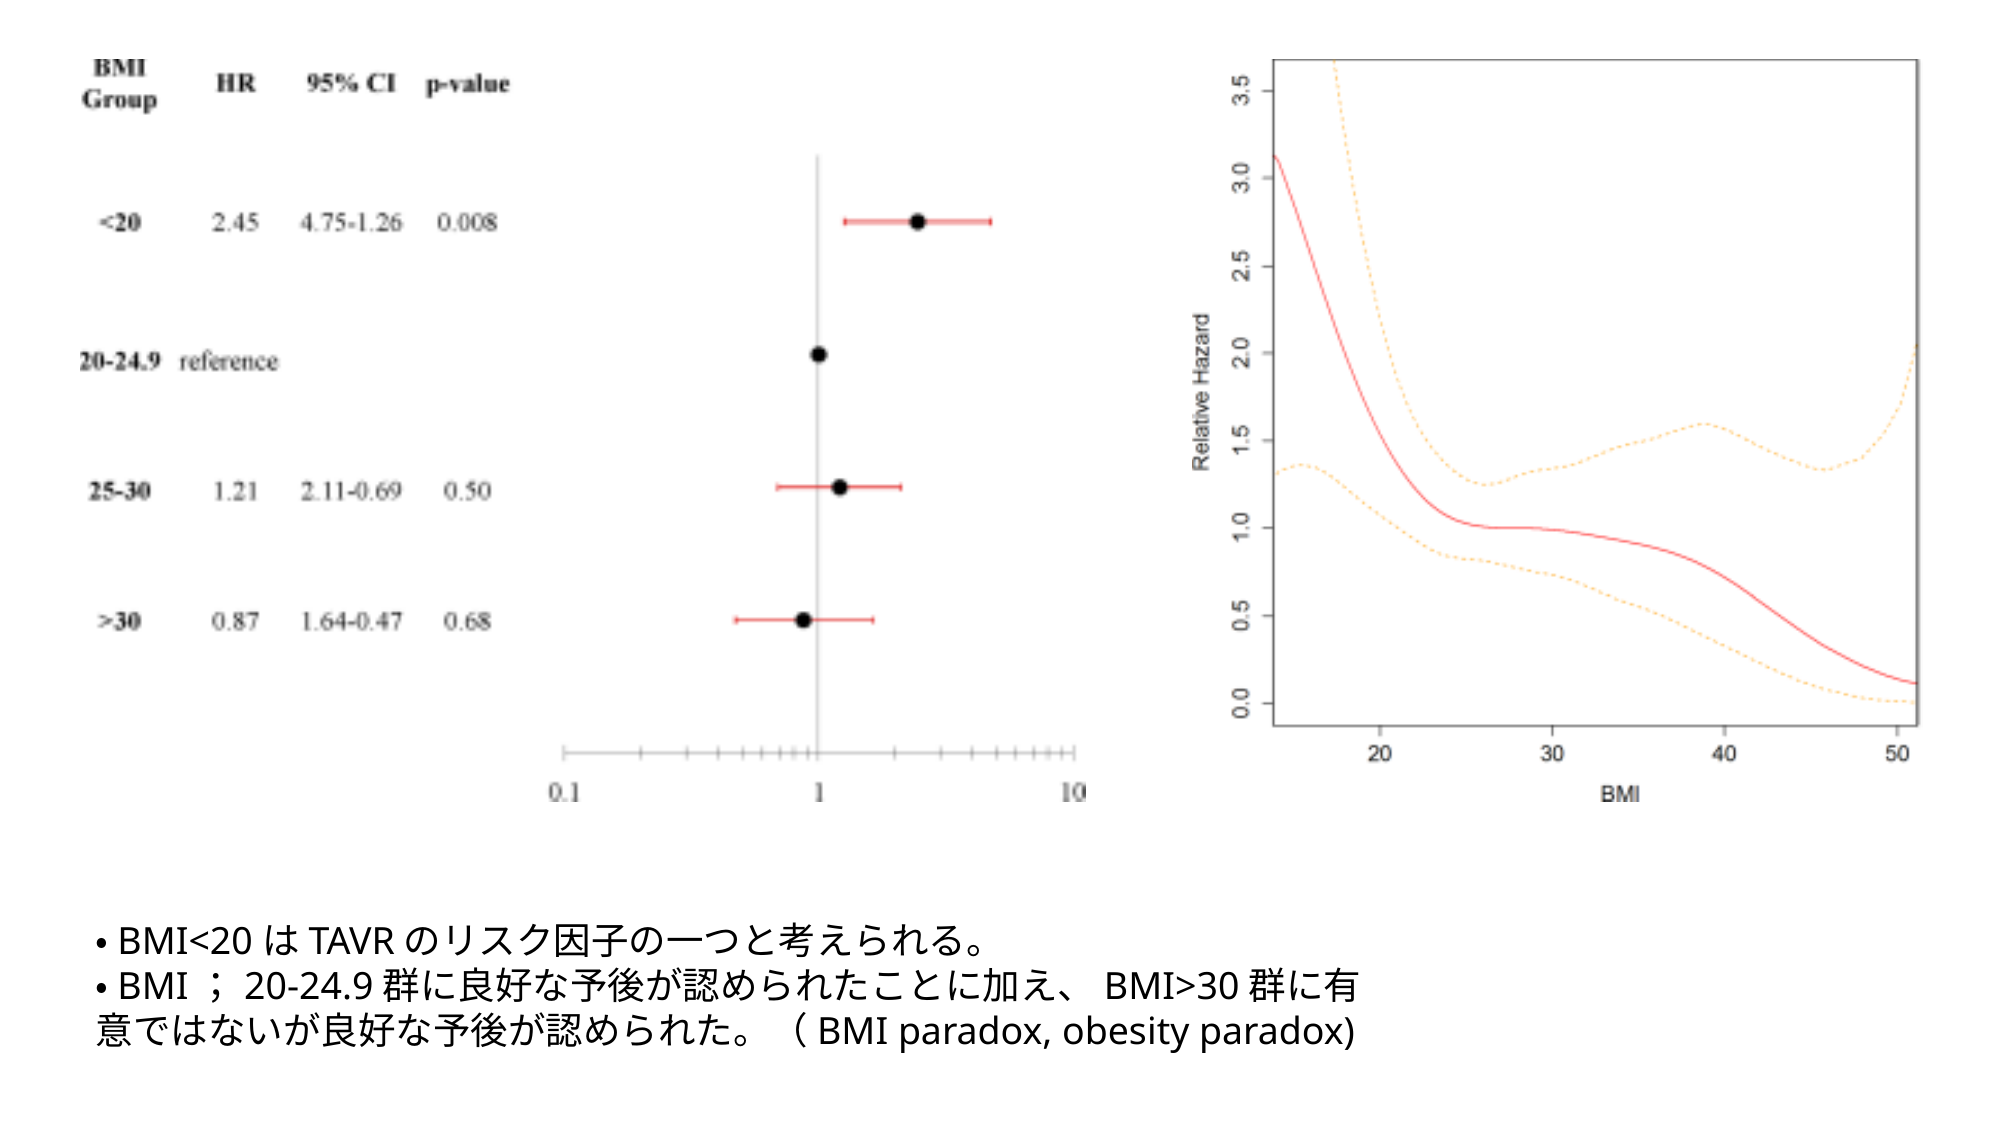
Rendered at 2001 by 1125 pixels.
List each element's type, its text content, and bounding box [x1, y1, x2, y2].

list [80, 59, 1086, 802]
picture [1192, 59, 1923, 802]
text_box ・BMI<20はTAVRのリスク因子の一つと考えられる。 ・BMI；20-24.9群に良好な予後が認められたことに加え、BMI>30群に有意ではないが良好な予後が認められた。（BMI paradox, obesity paradox) [80, 909, 1397, 1060]
